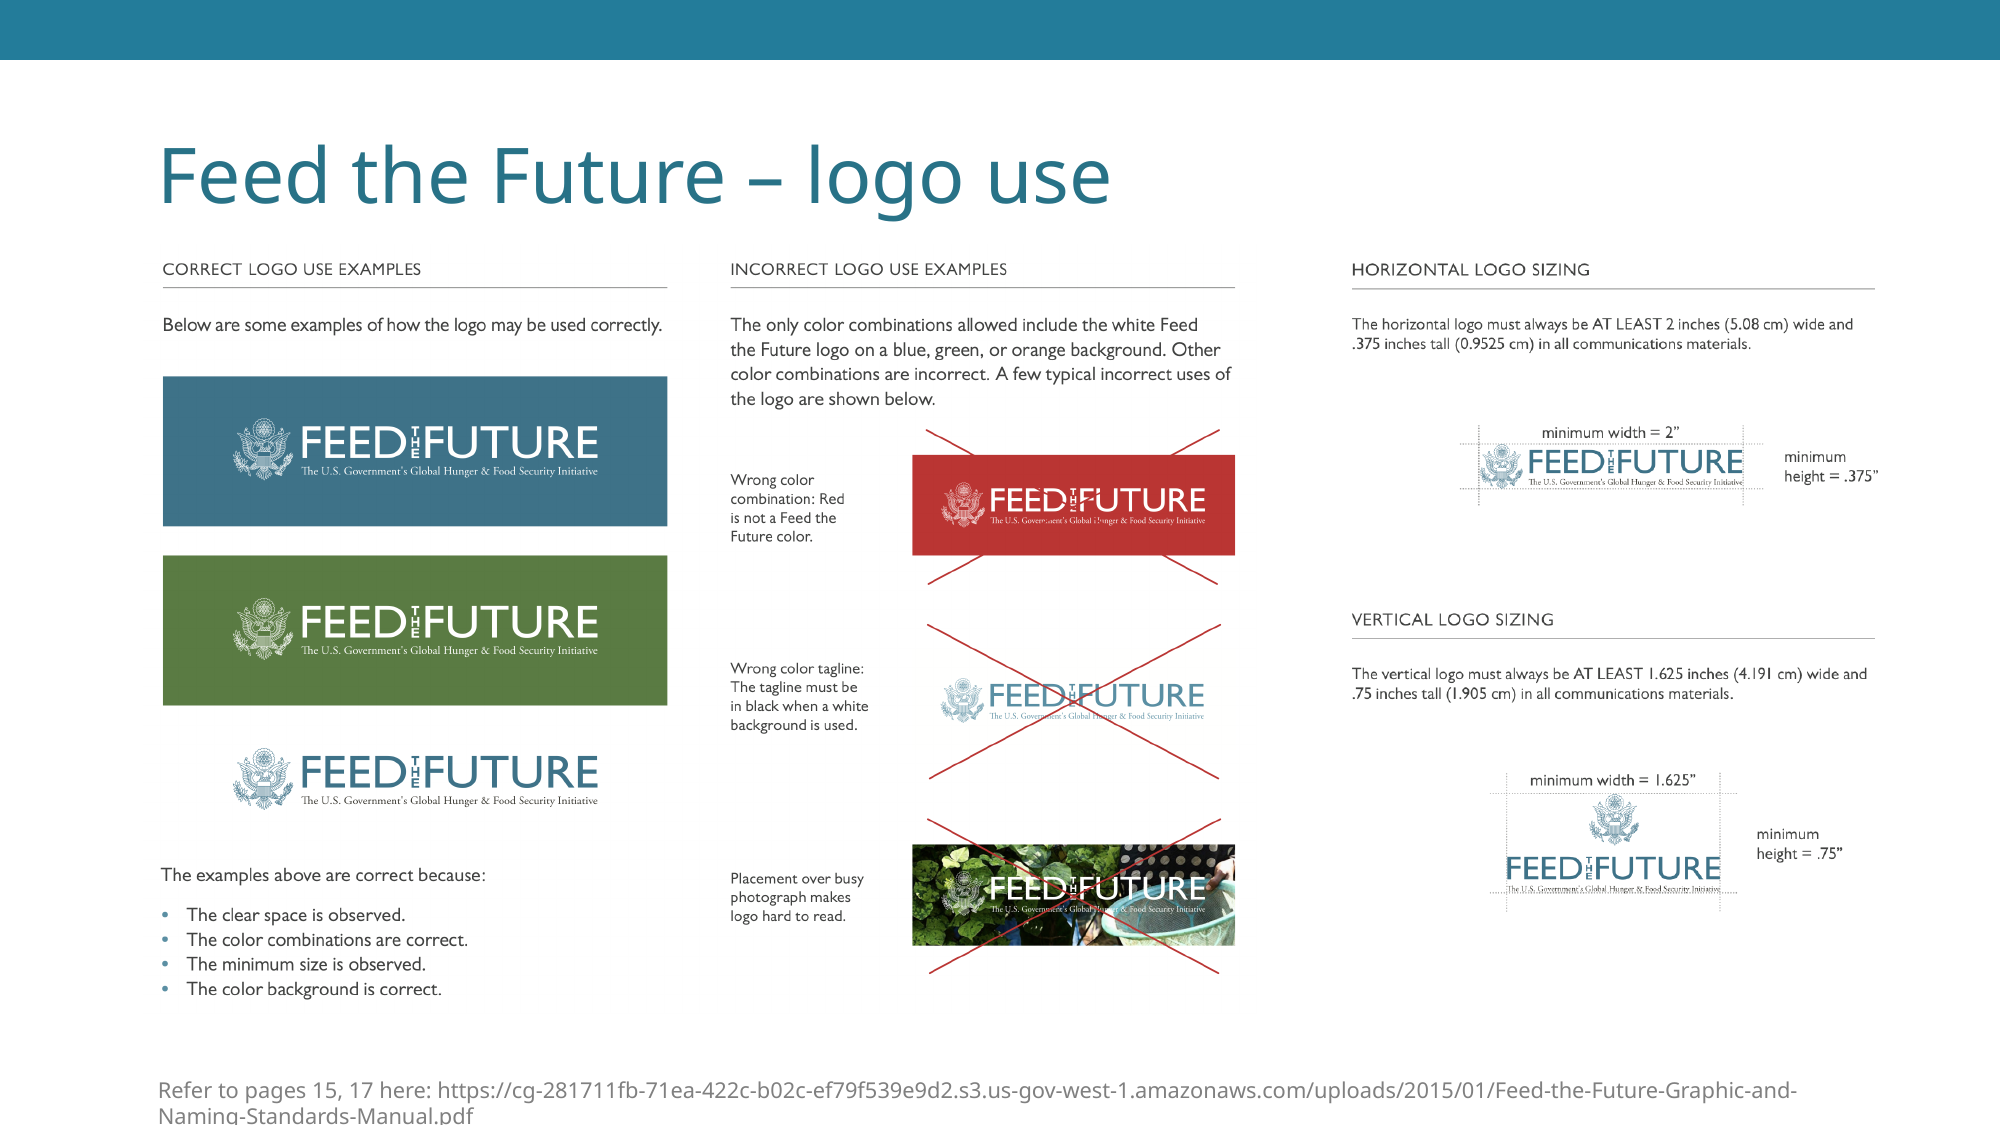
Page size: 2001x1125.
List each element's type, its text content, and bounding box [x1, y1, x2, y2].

text_box Refer to pages 15, 17 here: https://cg-281711fb-71ea-422c-b02c-ef79f539e9d2.s3.us-gov-west-1.amazonaws.com/uploads/2015/01/Feed-the-Future-Graphic-and-Naming-Standards-Manual.pdf [143, 1069, 1857, 1125]
text_box Feed the Future – logo use [143, 121, 1857, 232]
picture [143, 244, 1257, 1014]
picture [1318, 233, 1914, 956]
